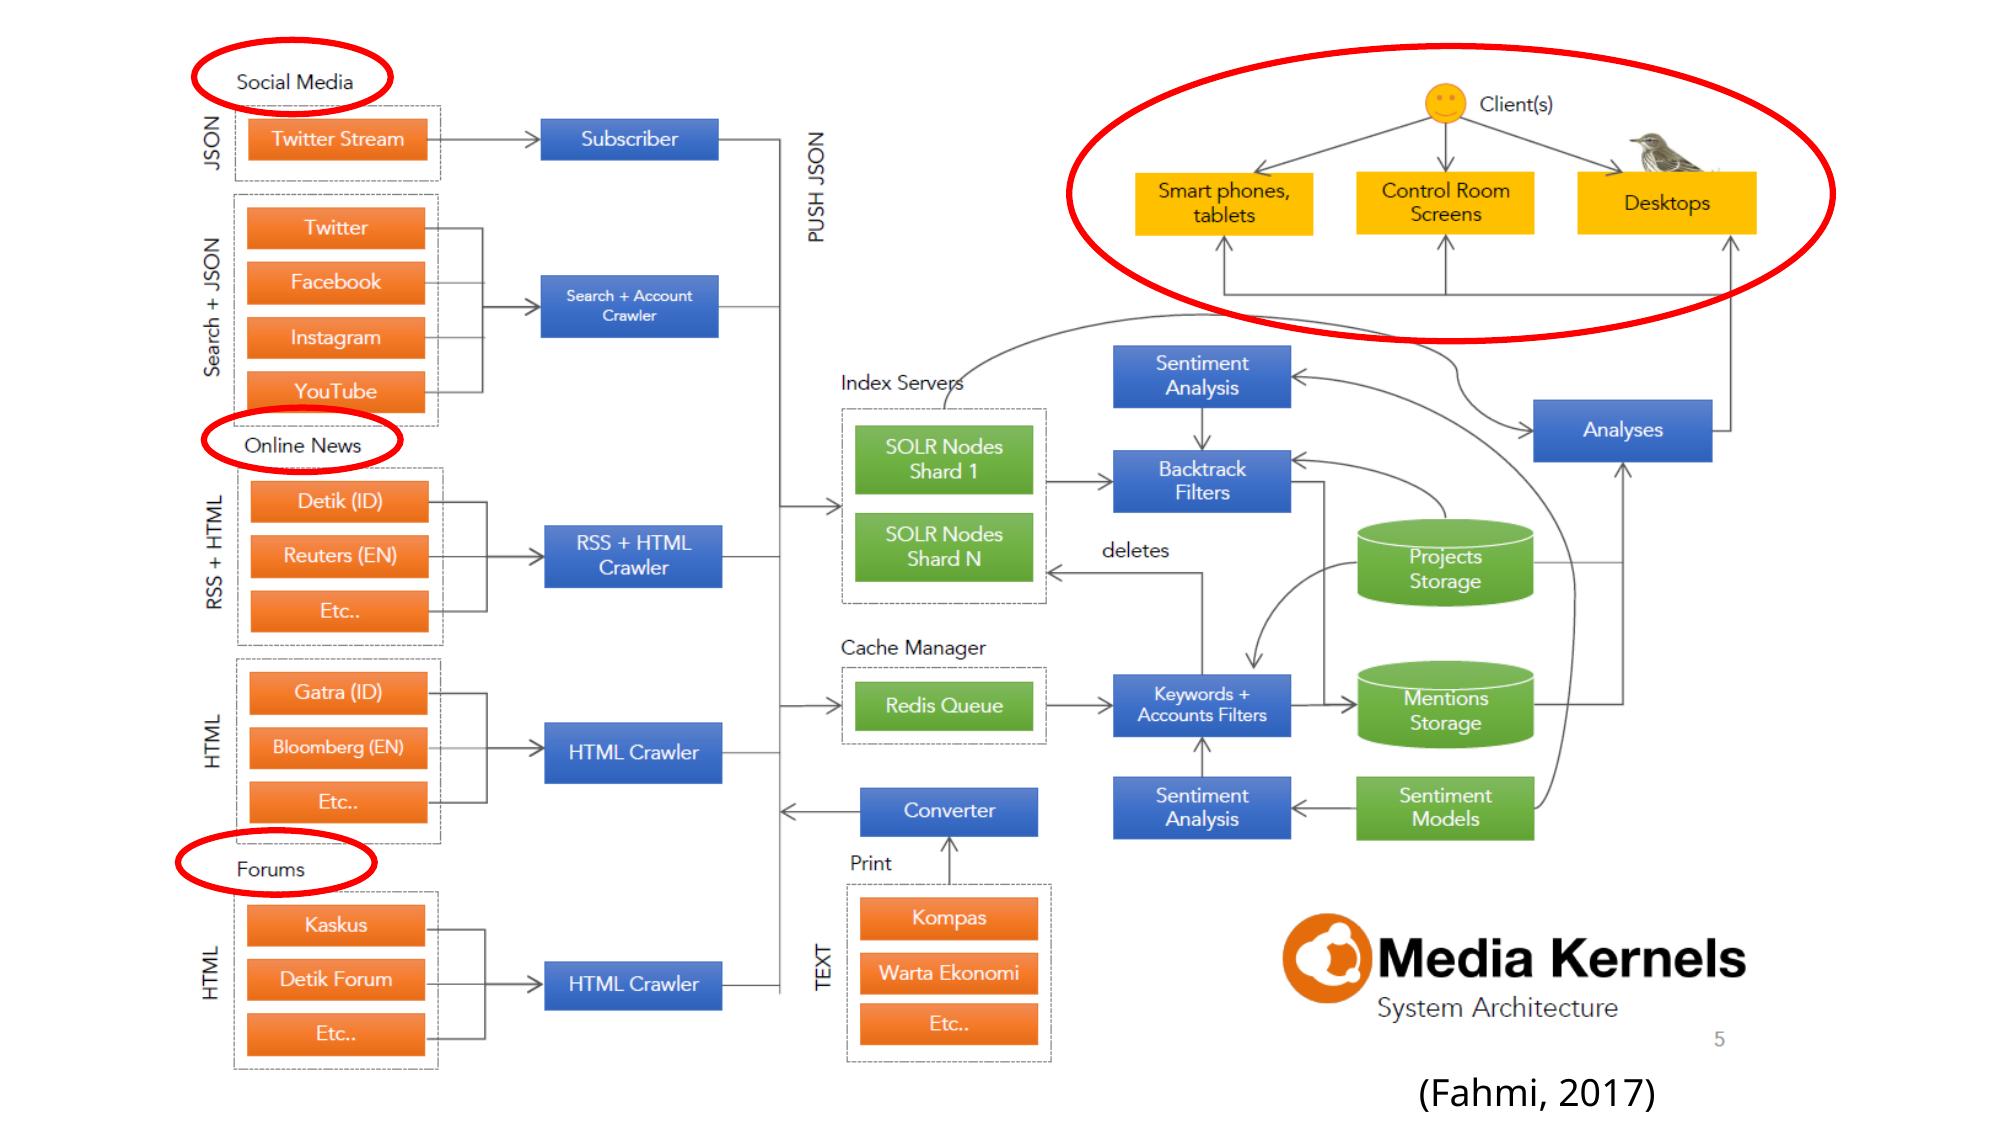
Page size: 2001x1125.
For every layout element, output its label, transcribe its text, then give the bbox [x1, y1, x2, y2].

text_box [193, 38, 391, 72]
text_box (Fahmi, 2017) [1404, 1079, 1671, 1122]
text_box [1783, 119, 1834, 268]
text_box [1230, 45, 1672, 72]
text_box [176, 847, 187, 878]
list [187, 72, 1783, 1079]
